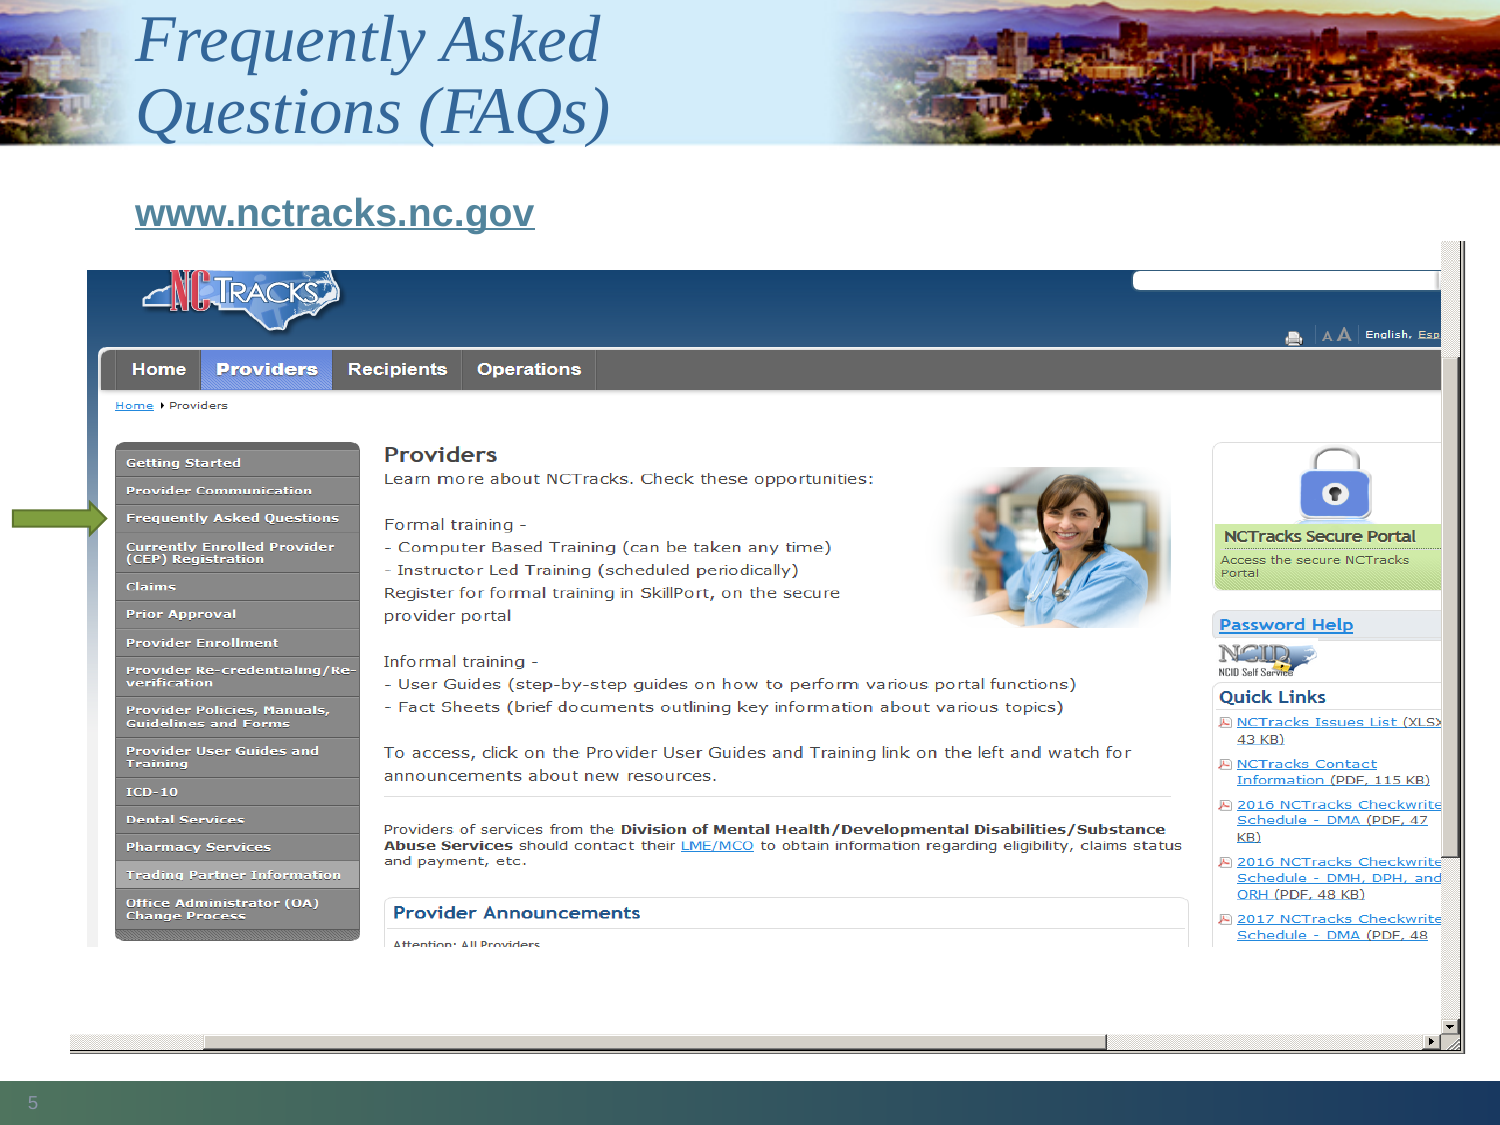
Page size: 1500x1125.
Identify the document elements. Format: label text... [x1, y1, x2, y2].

text_box [11, 509, 70, 528]
picture [0, 0, 1500, 165]
slide_number 5 [12, 1091, 351, 1114]
subtitle www.nctracks.nc.gov [120, 184, 808, 241]
title Frequently Asked Questions (FAQs) [120, 17, 831, 135]
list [70, 241, 1466, 1054]
